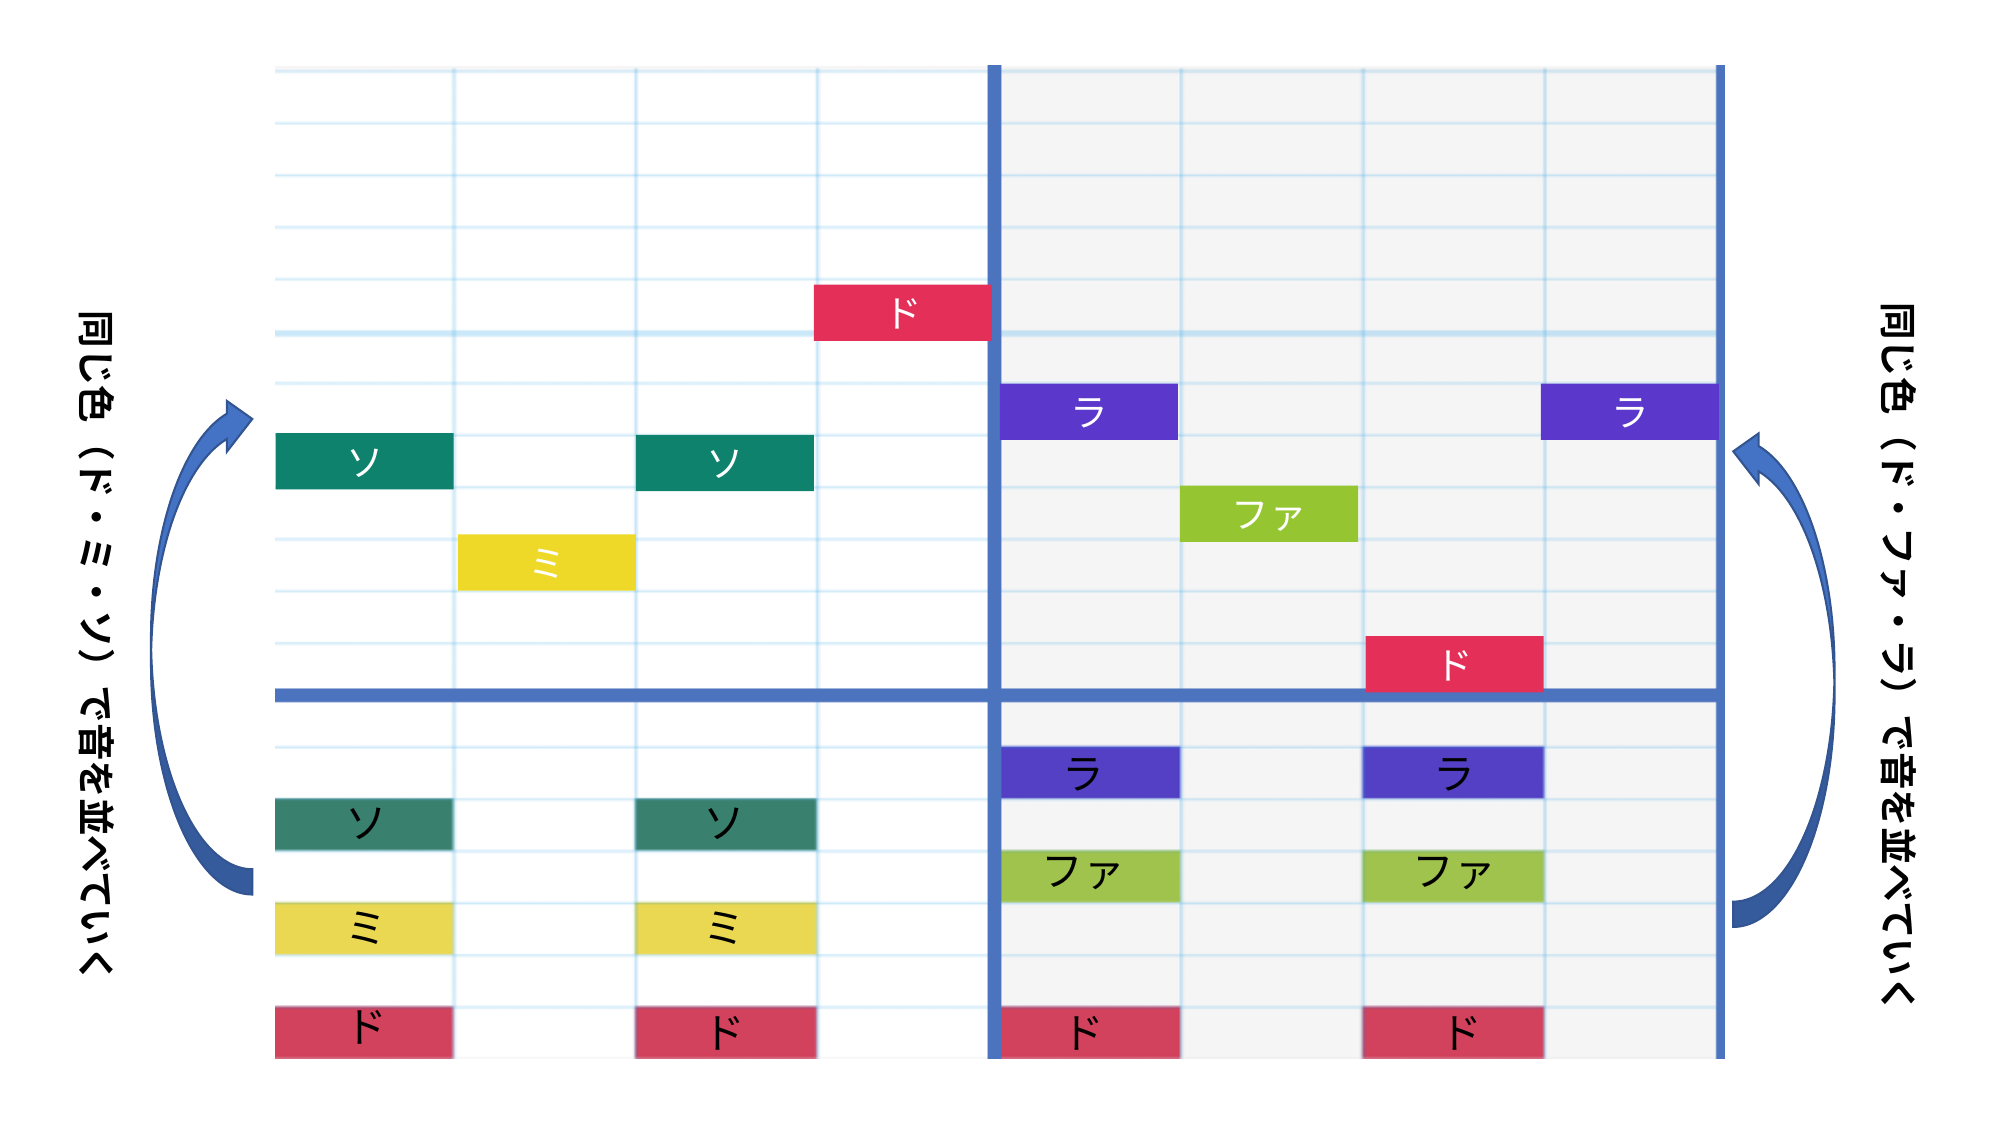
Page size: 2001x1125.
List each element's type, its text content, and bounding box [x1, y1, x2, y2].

text_box 同じ色（ド・ファ・ラ）で音を並べていく [1853, 287, 1930, 1023]
picture [275, 65, 1725, 1060]
text_box 同じ色（ド・ミ・ソ）で音を並べていく [51, 295, 128, 993]
text_box ド [1425, 1060, 1497, 1065]
text_box [149, 398, 254, 896]
text_box [1731, 431, 1836, 929]
text_box ド [689, 1060, 761, 1065]
text_box ド [1047, 1060, 1120, 1065]
